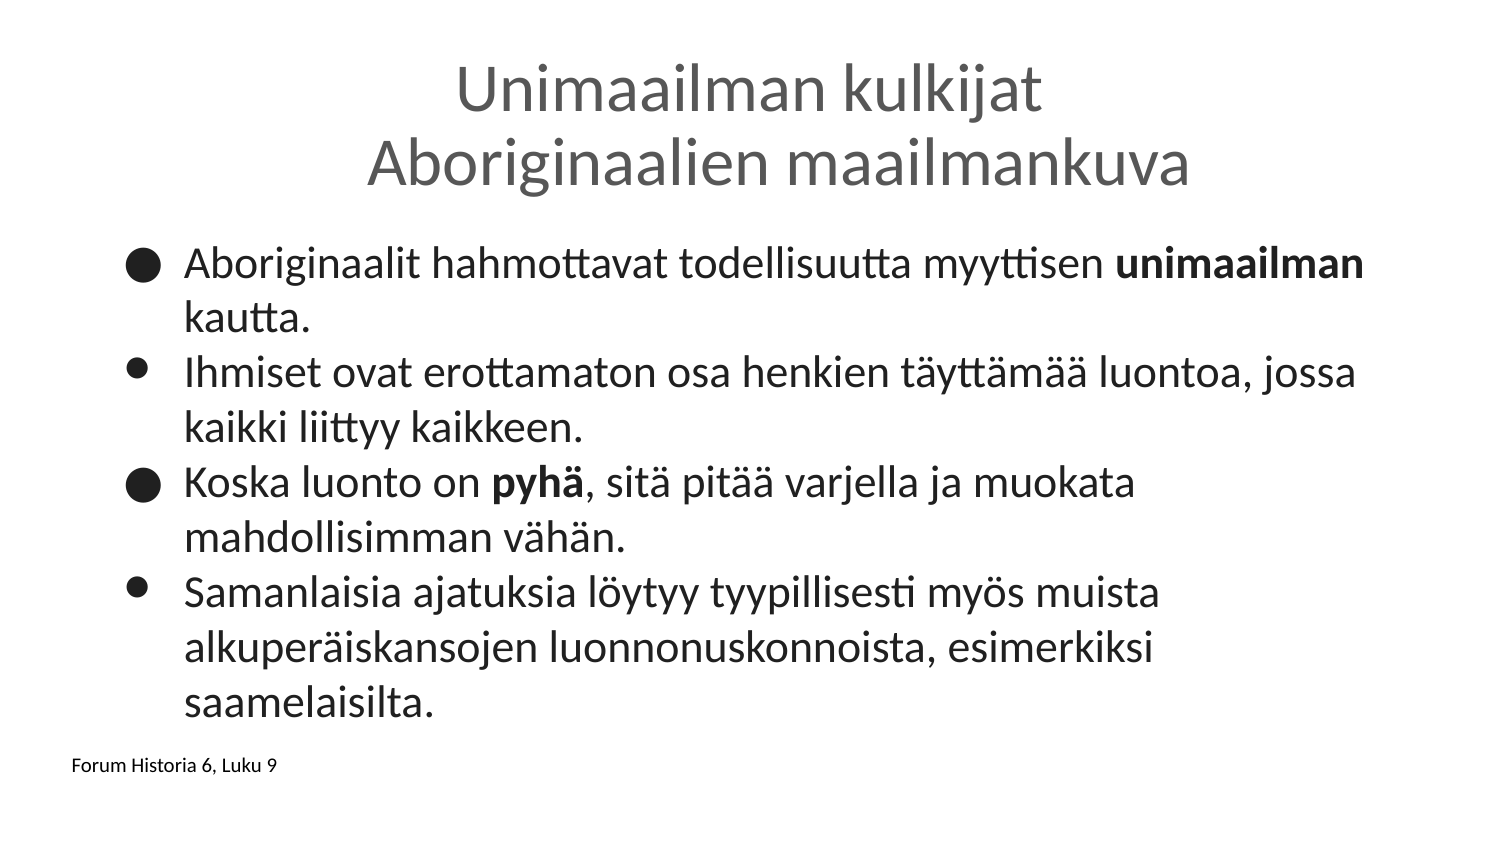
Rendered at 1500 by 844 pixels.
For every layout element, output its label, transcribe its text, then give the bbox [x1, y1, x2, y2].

title Unimaailman kulkijat Aboriginaalien maailmankuva [103, 44, 1397, 208]
list Aboriginaalit hahmottavat todellisuutta myyttisen unimaailman kautta. Ihmiset ovat erottamaton osa henkien täyttämää luontoa, jossa kaikki liittyy kaikkeen. Koska luonto on pyhä, sitä pitää varjella ja muokata mahdollisimman vähän. Samanlaisia ajatuksia löytyy tyypillisesti myös muista alkuperäiskansojen luonnonuskonnoista, esimerkiksi saamelaisilta. [103, 229, 1397, 844]
